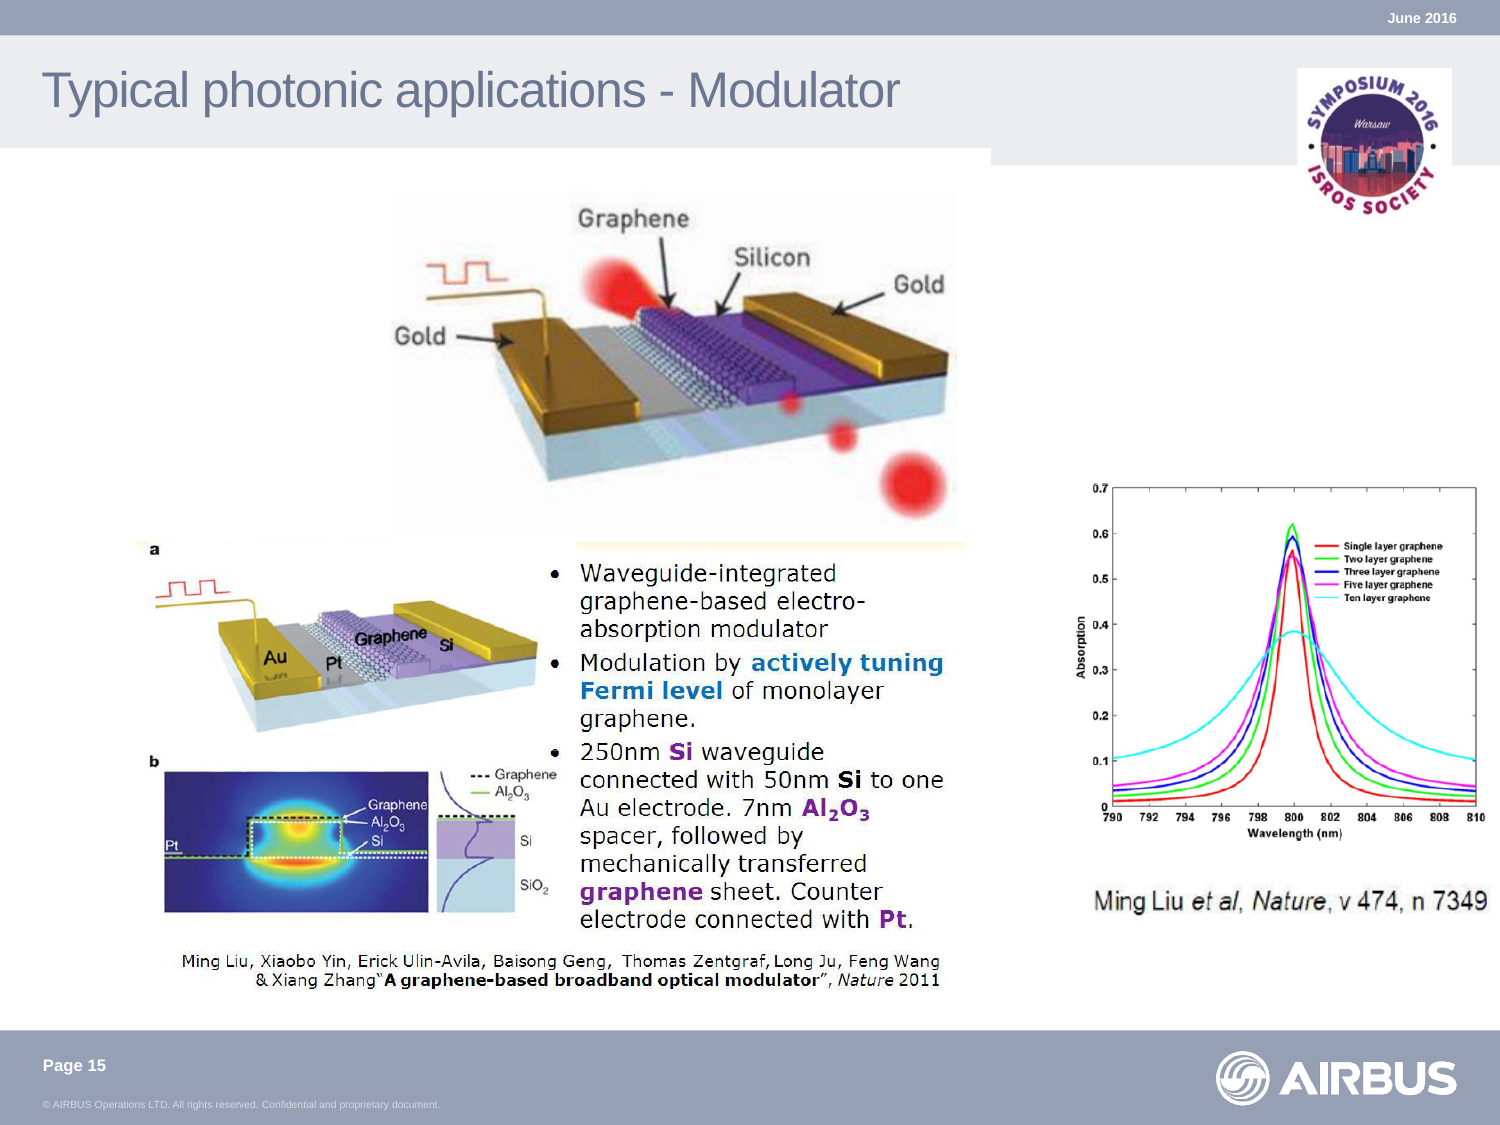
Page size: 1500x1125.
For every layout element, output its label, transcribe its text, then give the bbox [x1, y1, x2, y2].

text_box Typical photonic applications - Modulator [41, 43, 1459, 144]
picture [137, 182, 998, 1001]
picture [1070, 469, 1492, 844]
slide_number Page 15 [42, 1046, 221, 1083]
picture [1297, 67, 1453, 221]
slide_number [1255, 0, 1458, 36]
picture [1213, 1048, 1459, 1108]
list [1088, 878, 1492, 921]
